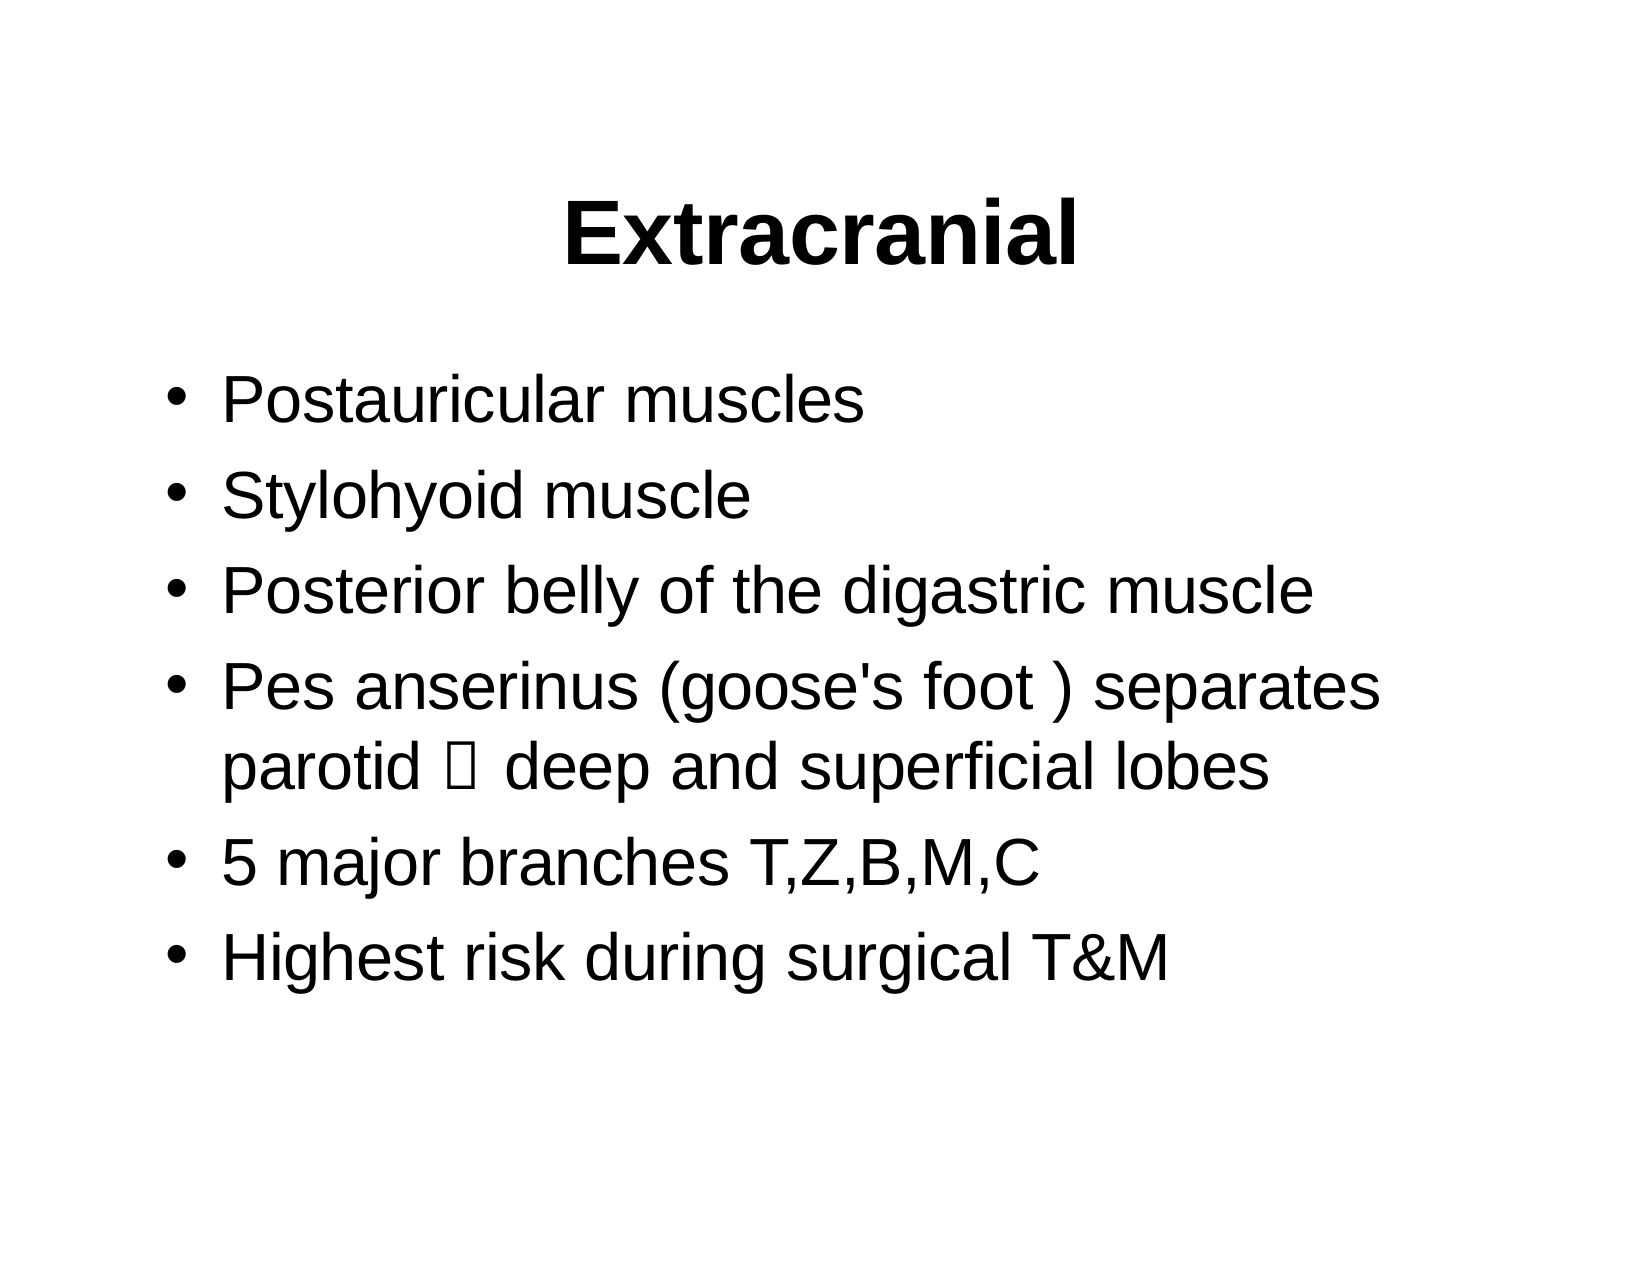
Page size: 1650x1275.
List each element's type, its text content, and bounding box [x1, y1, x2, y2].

text_box Postauricular muscles Stylohyoid muscle Posterior belly of the digastric muscle Pes anserinus (goose's foot ) separates parotid  deep and superficial lobes 5 major branches T,Z,B,M,C Highest risk during surgical T&M [163, 355, 1395, 994]
title Extracranial [163, 151, 1487, 387]
